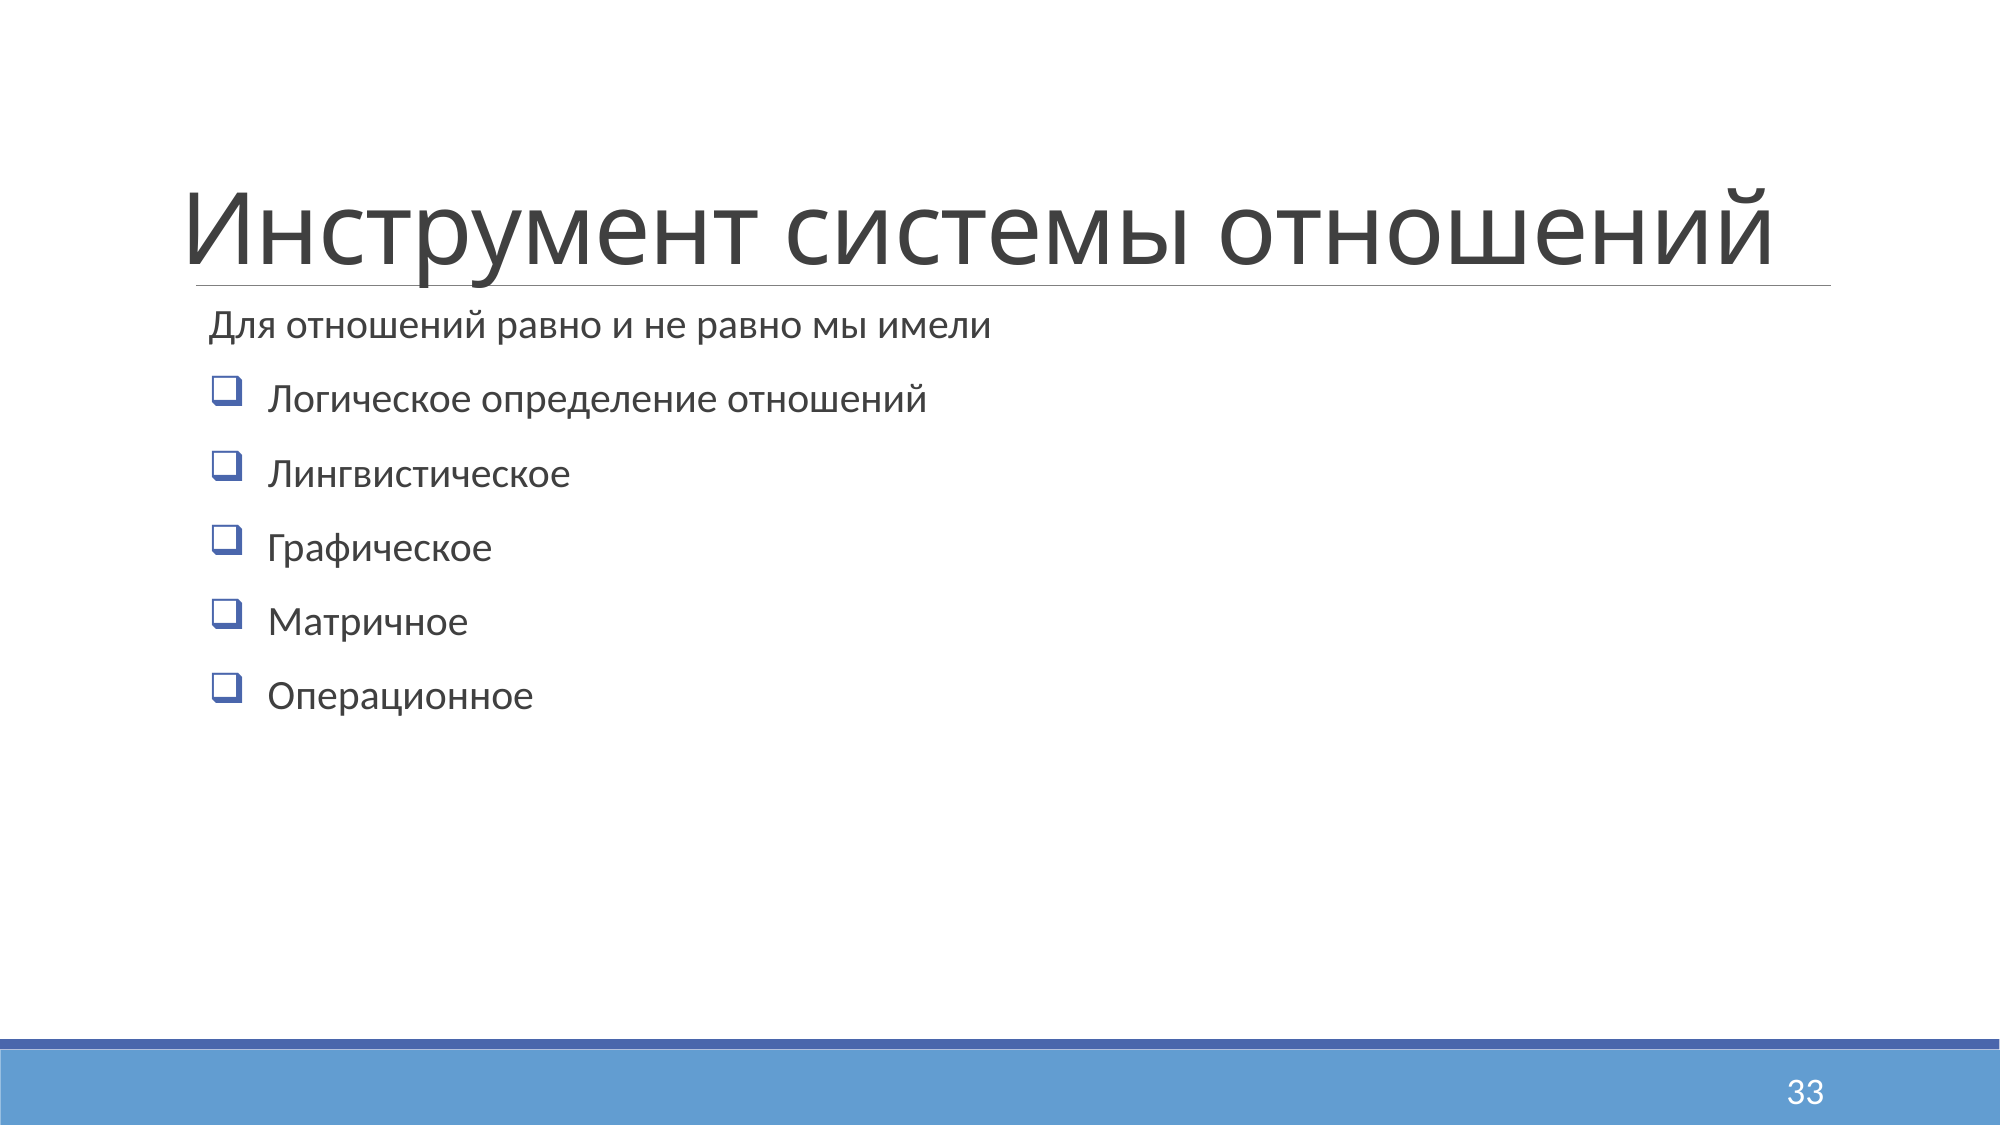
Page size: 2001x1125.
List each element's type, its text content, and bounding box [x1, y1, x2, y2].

title Инструмент системы отношений [180, 47, 1830, 285]
list Для отношений равно и не равно мы имели Логическое определение отношений Лингвистическое Графическое Матричное Операционное [208, 302, 1830, 963]
slide_number 33 [1624, 1059, 1840, 1120]
